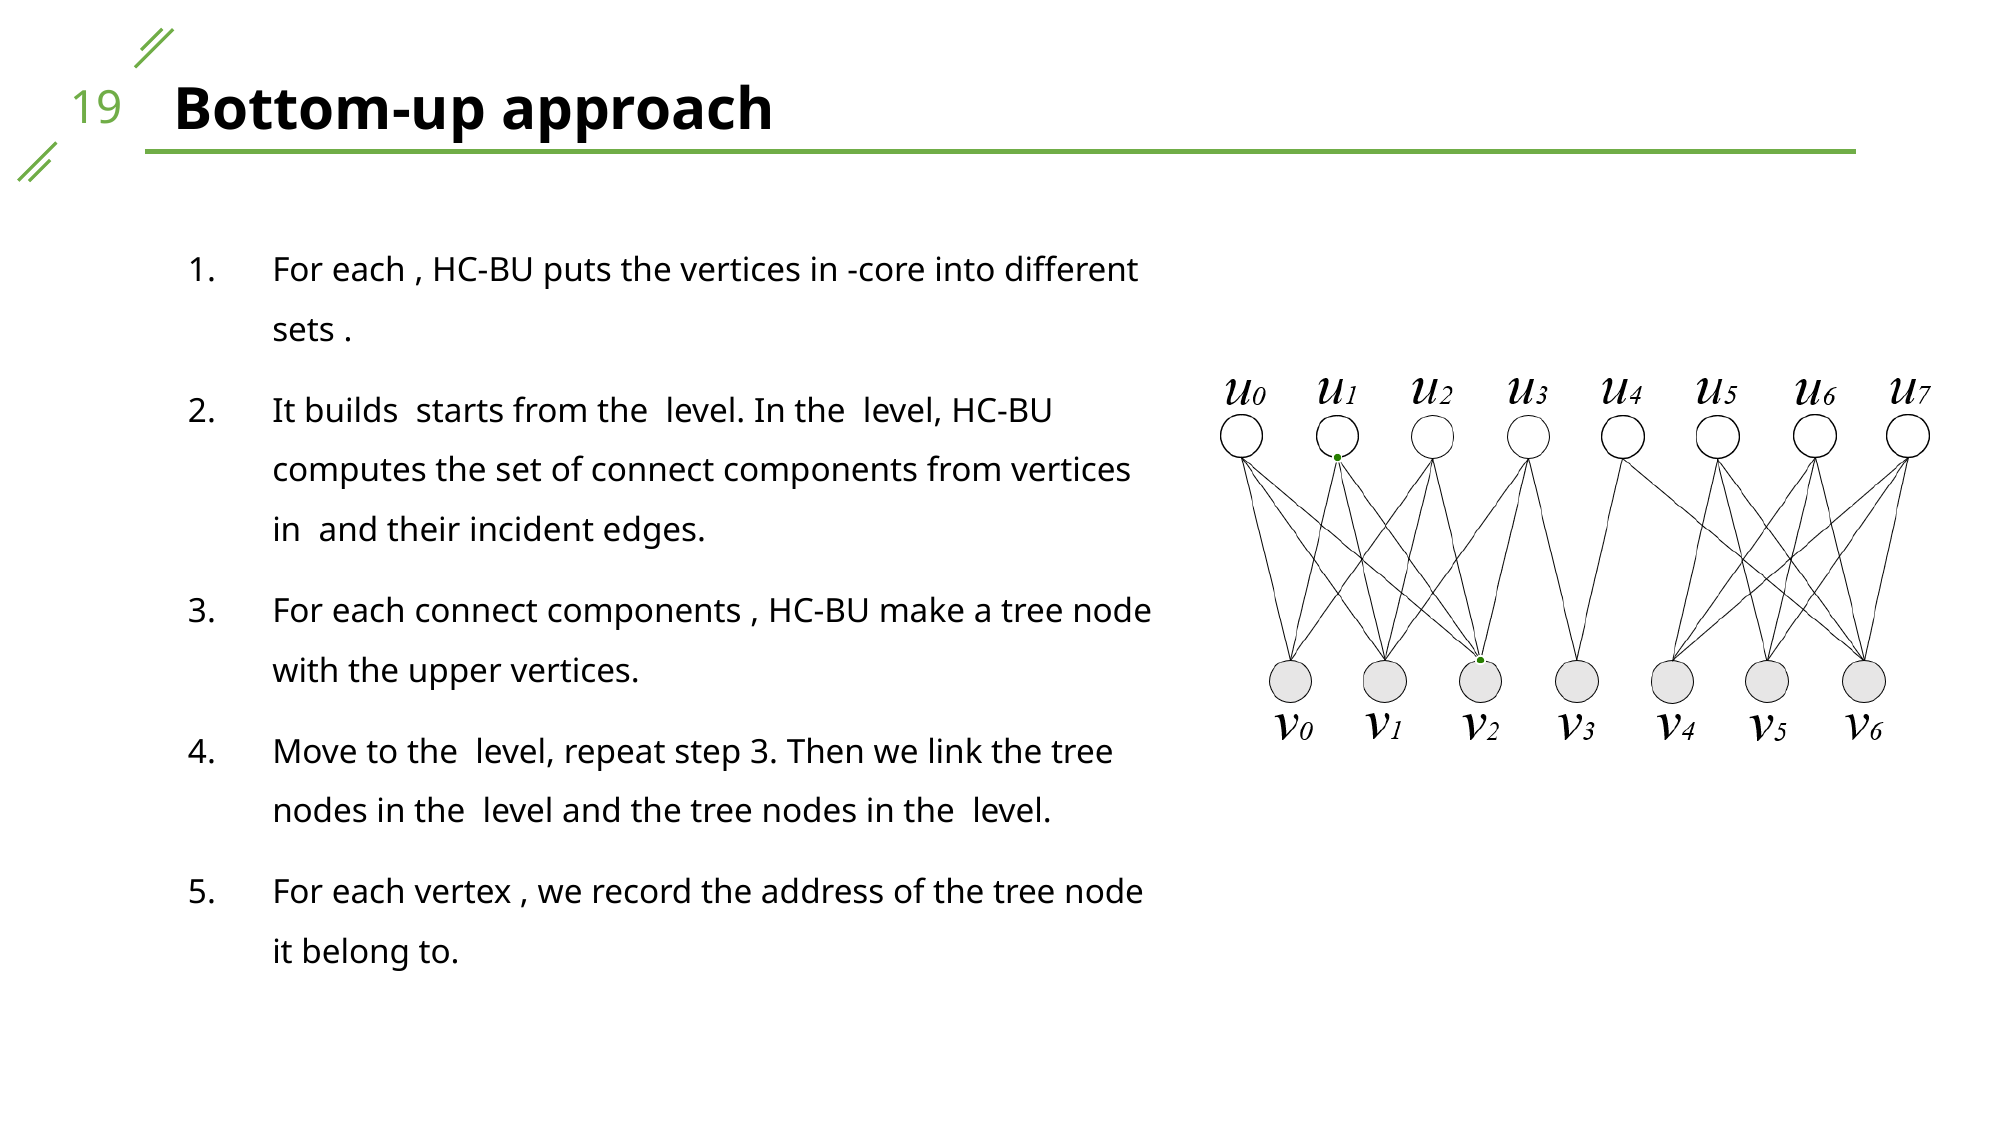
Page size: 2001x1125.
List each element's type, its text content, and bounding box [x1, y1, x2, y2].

picture [1208, 373, 1941, 752]
list Bottom-up approach [173, 70, 1857, 150]
